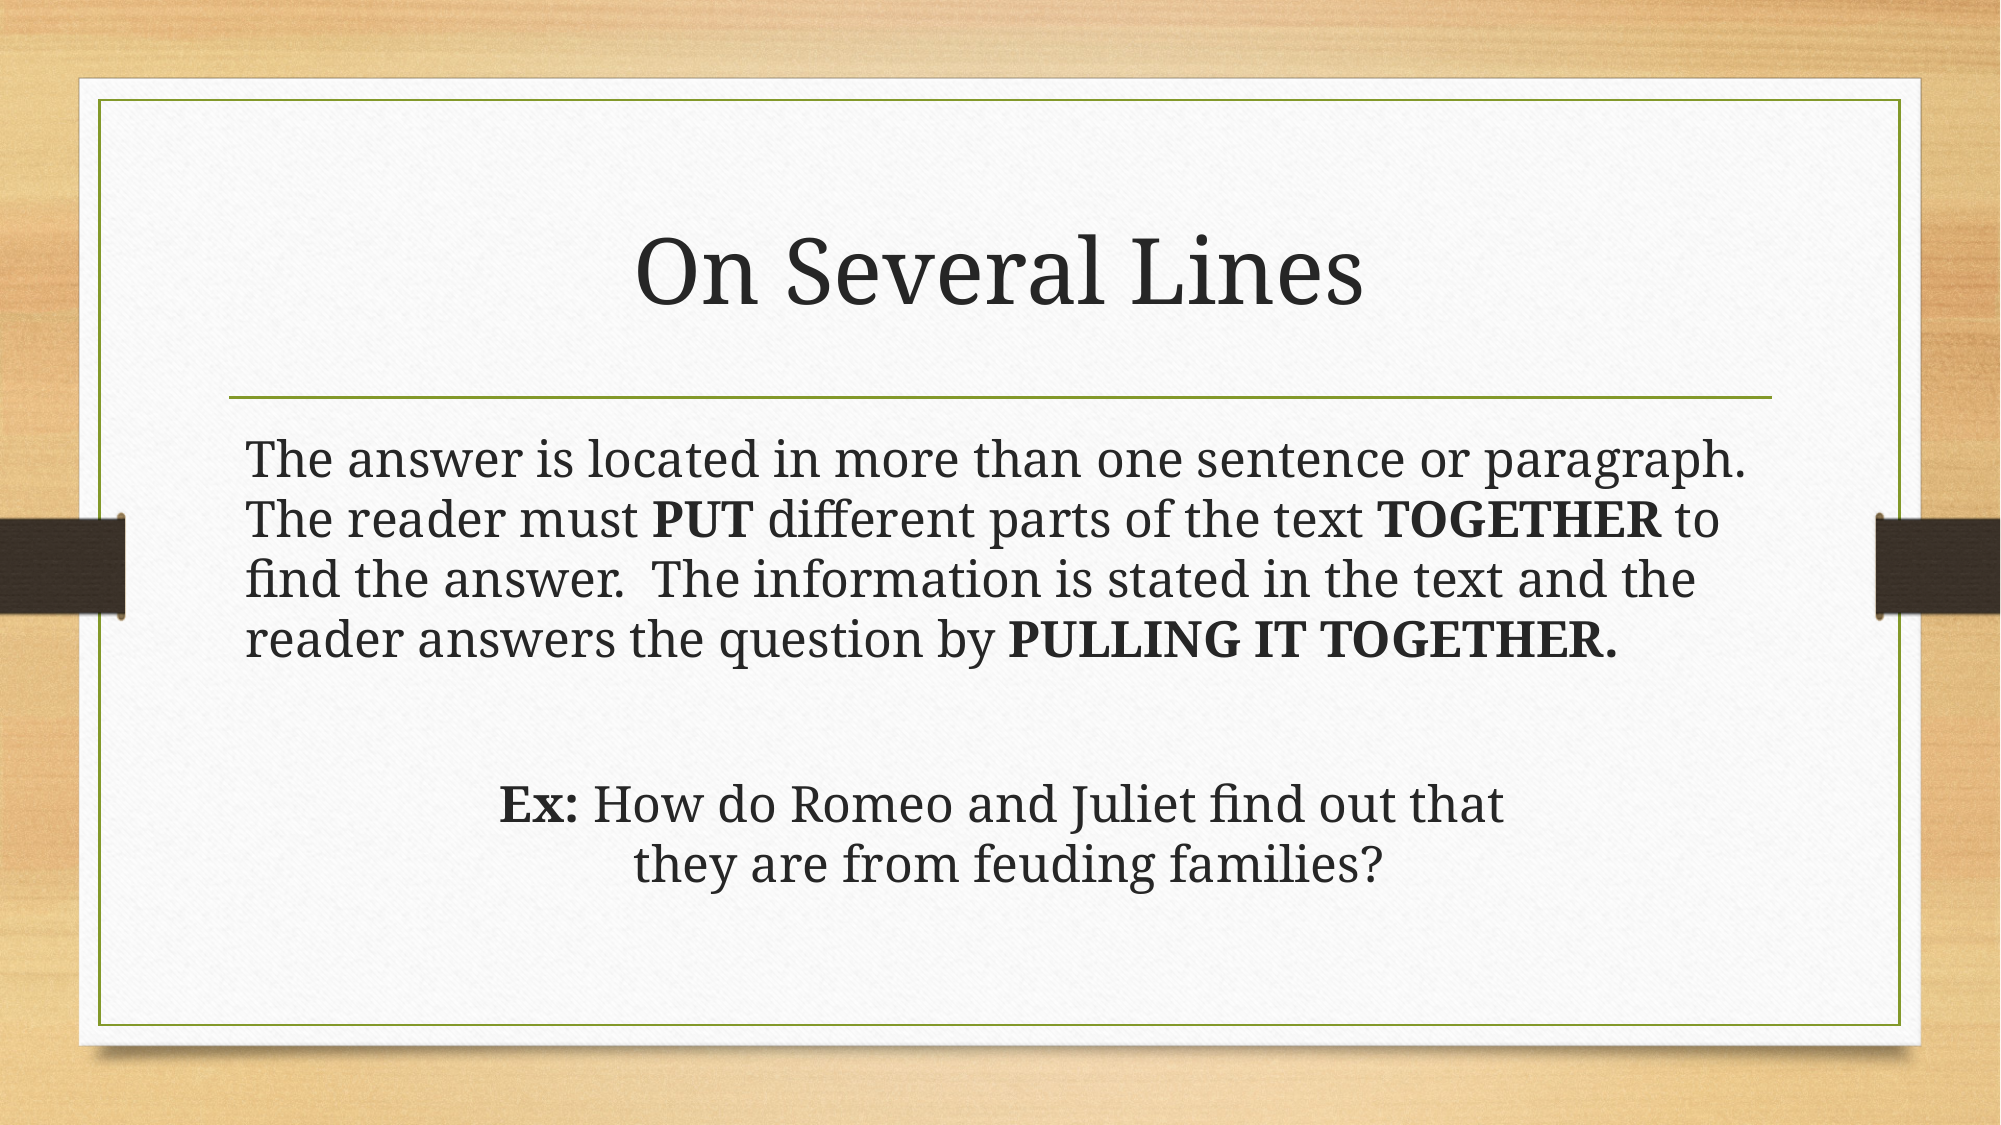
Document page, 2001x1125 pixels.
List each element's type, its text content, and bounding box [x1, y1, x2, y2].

title On Several Lines [212, 161, 1788, 375]
list The answer is located in more than one sentence or paragraph. The reader must PUT different parts of the text TOGETHER to find the answer. The information is stated in the text and the reader answers the question by PULLING IT TOGETHER. Ex: How do Romeo and Juliet find out that they are from feuding families? [212, 419, 1788, 964]
picture [0, 0, 2001, 1125]
